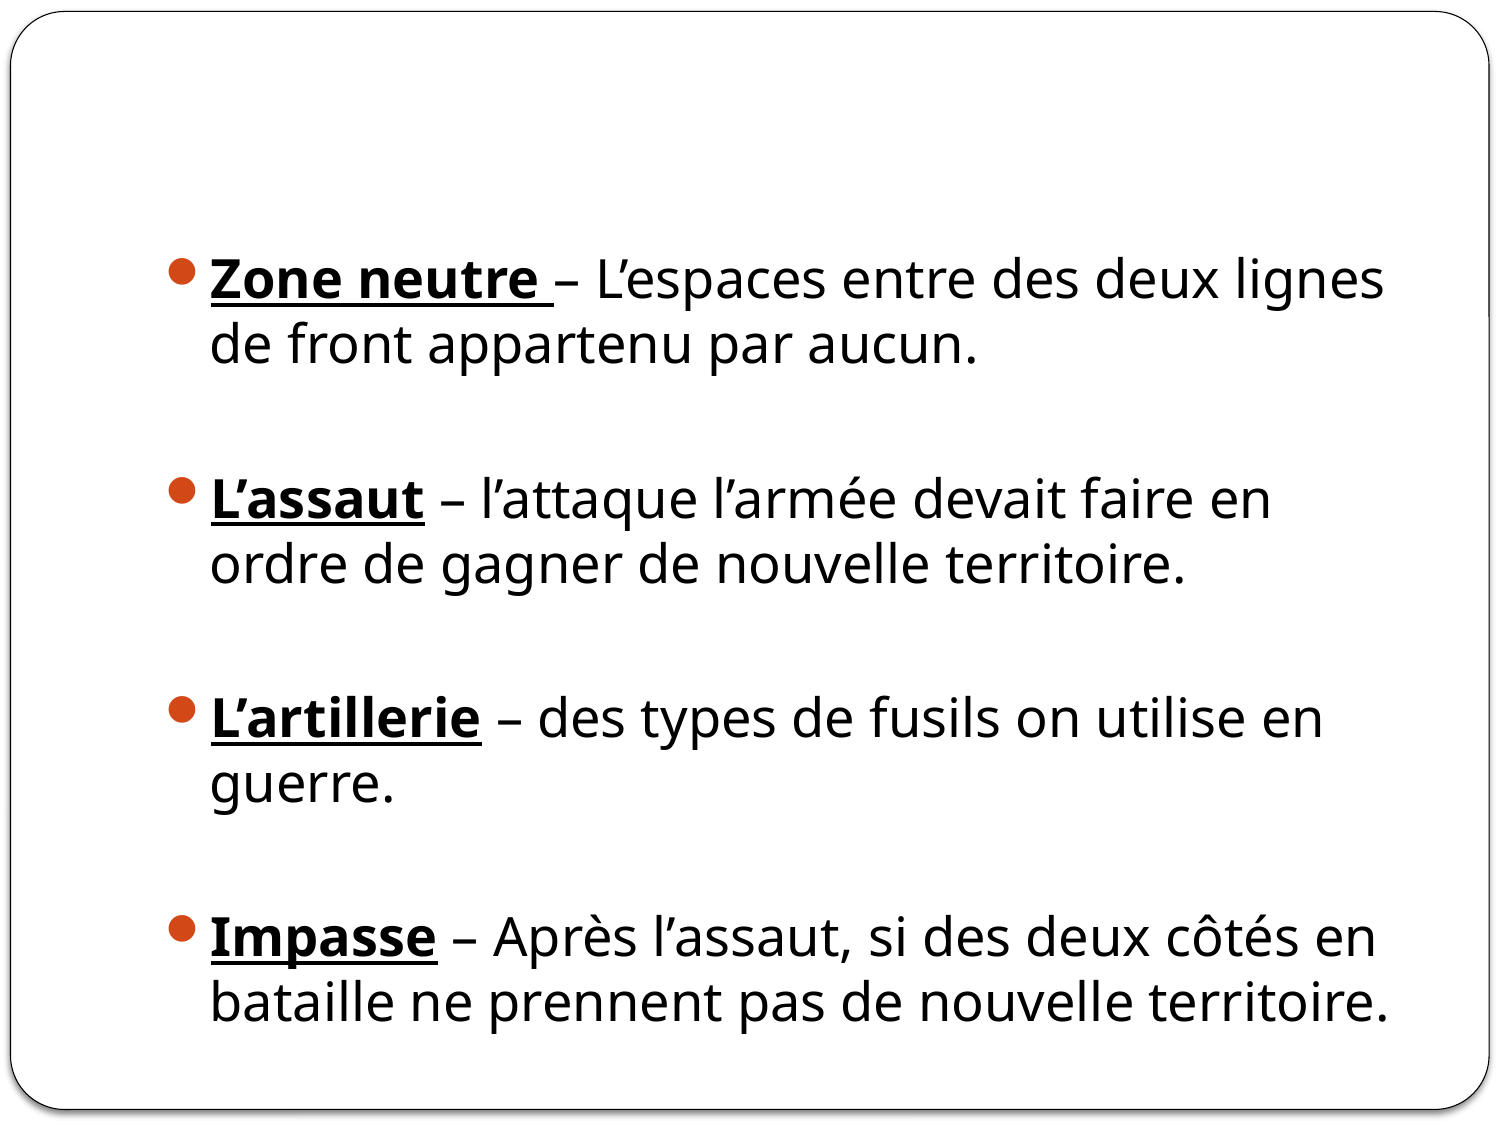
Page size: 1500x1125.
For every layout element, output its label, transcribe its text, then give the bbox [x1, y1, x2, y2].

list Zone neutre – L’espaces entre des deux lignes de front appartenu par aucun. L’assaut – l’attaque l’armée devait faire en ordre de gagner de nouvelle territoire. L’artillerie – des types de fusils on utilise en guerre. Impasse – Après l’assaut, si des deux côtés en bataille ne prennent pas de nouvelle territoire. [150, 237, 1425, 988]
